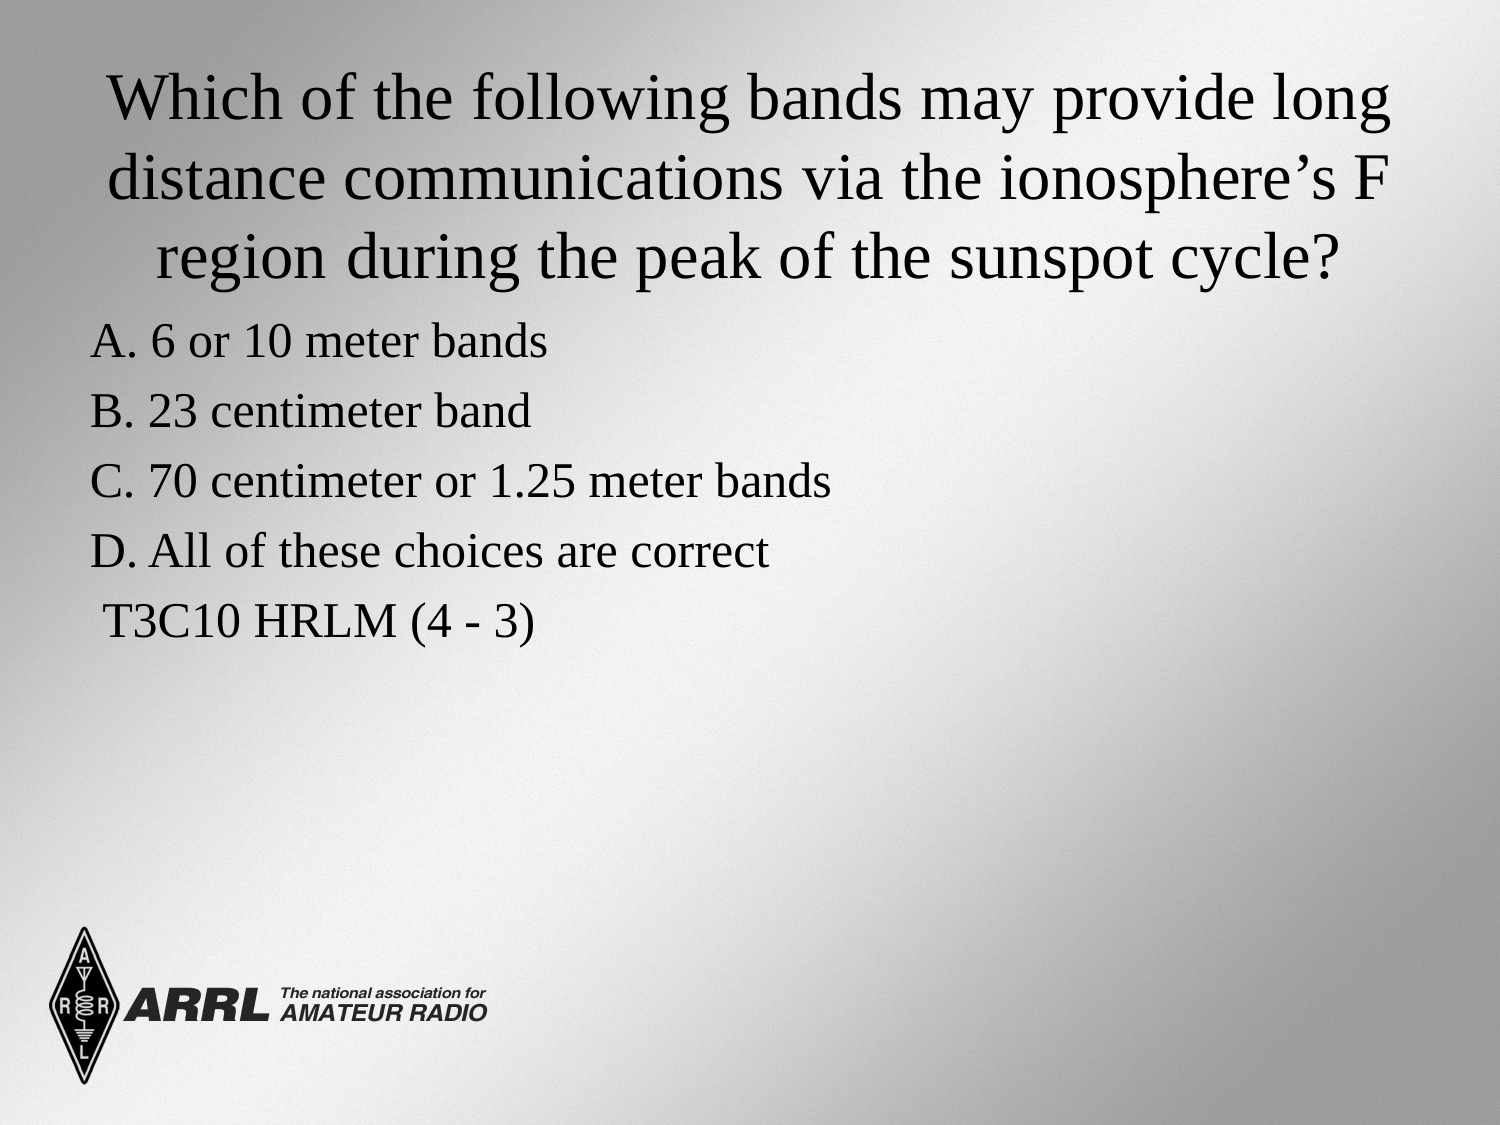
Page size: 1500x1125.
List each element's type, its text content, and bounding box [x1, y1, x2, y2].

list A. 6 or 10 meter bands B. 23 centimeter band C. 70 centimeter or 1.25 meter bands D. All of these choices are correct T3C10 HRLM (4 - 3) [75, 299, 1425, 1005]
picture [0, 0, 1500, 1125]
title Which of the following bands may provide long distance communications via the ionosphere’s F region during the peak of the sunspot cycle? [75, 45, 1425, 233]
